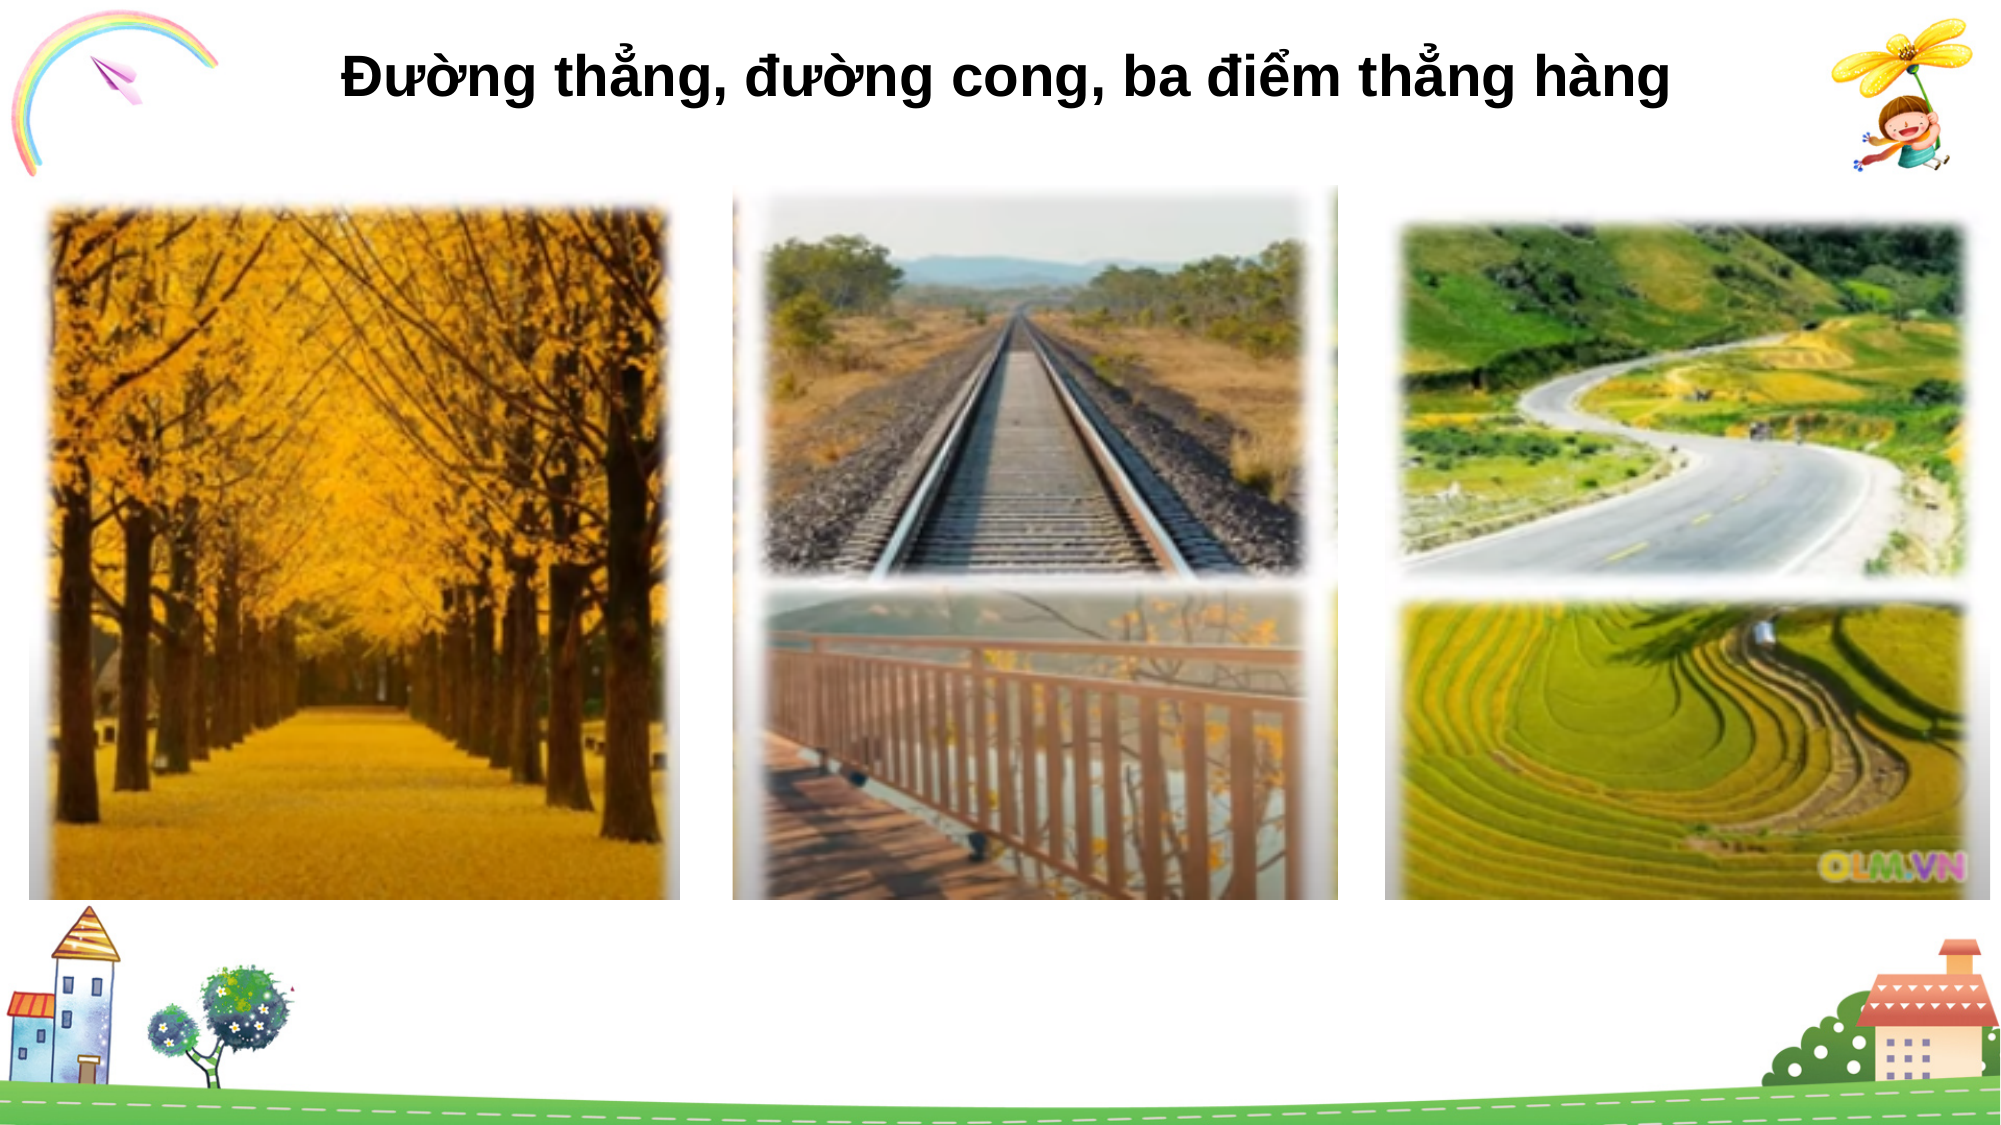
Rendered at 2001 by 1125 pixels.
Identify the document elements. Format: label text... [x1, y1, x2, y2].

picture [0, 0, 2001, 1125]
text_box Đường thẳng, đường cong, ba điểm thẳng hàng [77, 30, 1938, 116]
